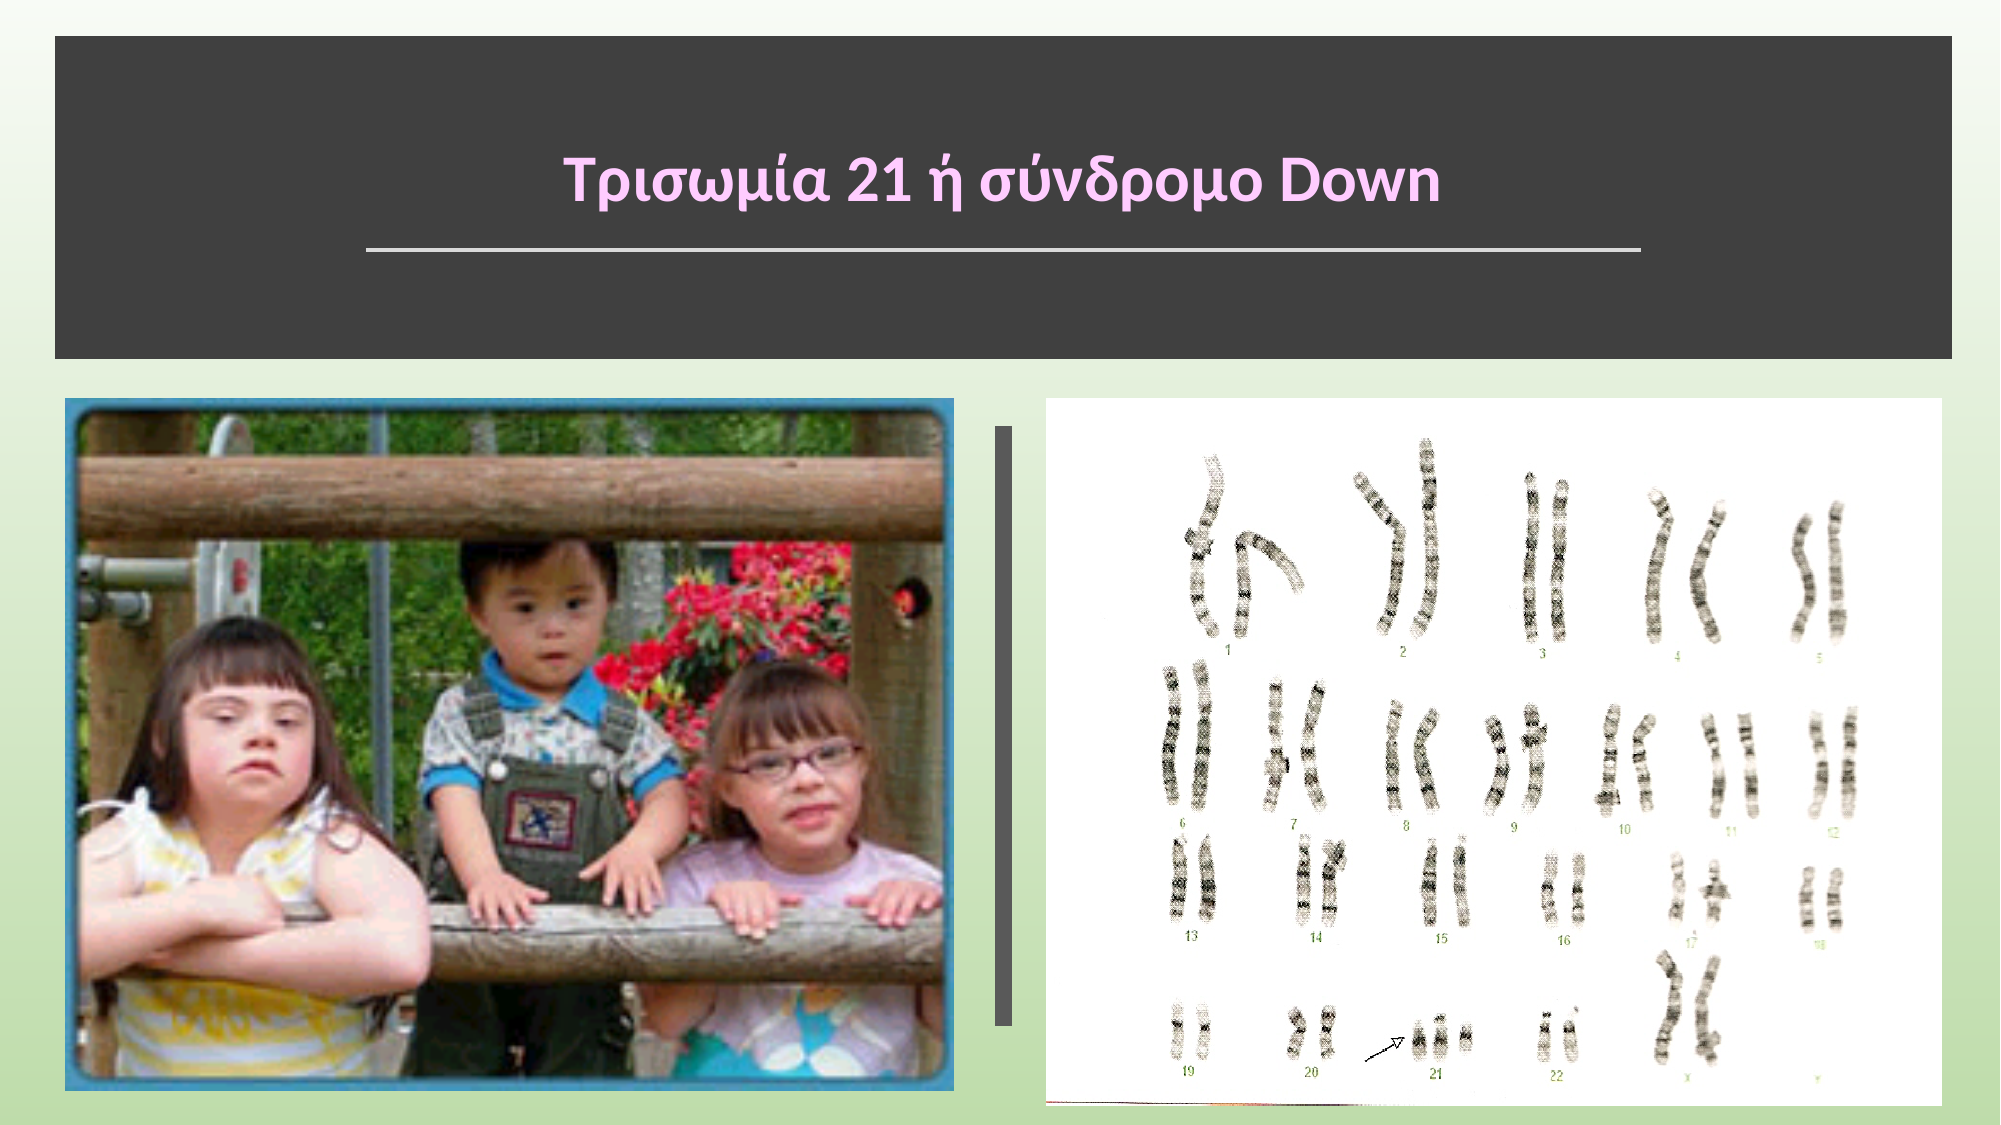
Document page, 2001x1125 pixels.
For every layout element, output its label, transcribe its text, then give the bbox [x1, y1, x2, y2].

picture [1046, 397, 1942, 1106]
picture [65, 398, 954, 1091]
text_box Τρισωμία 21 ή σύνδρομο Down [89, 71, 1917, 224]
text_box [64, 45, 1942, 350]
